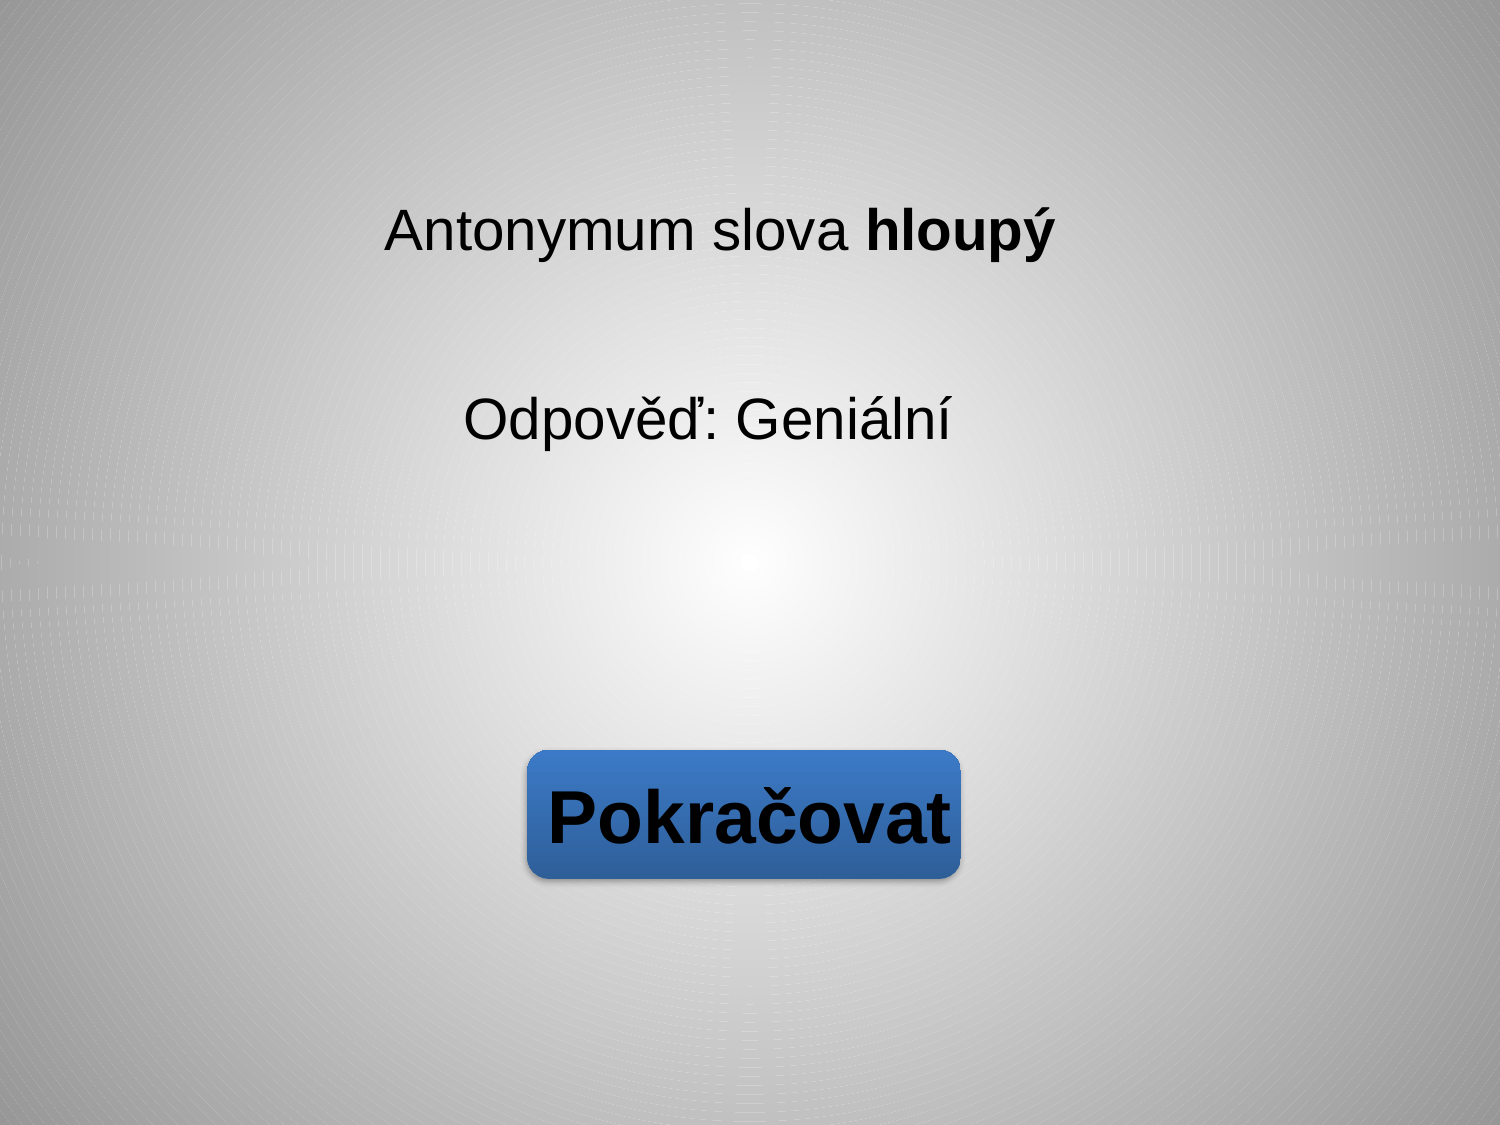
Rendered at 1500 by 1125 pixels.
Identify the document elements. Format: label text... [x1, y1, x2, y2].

text_box Pokračovat [246, 761, 1254, 867]
text_box Antonymum slova hloupý [230, 184, 1211, 270]
text_box Odpověď: Geniální [253, 373, 1164, 459]
text_box [529, 867, 959, 879]
text_box [530, 749, 959, 761]
